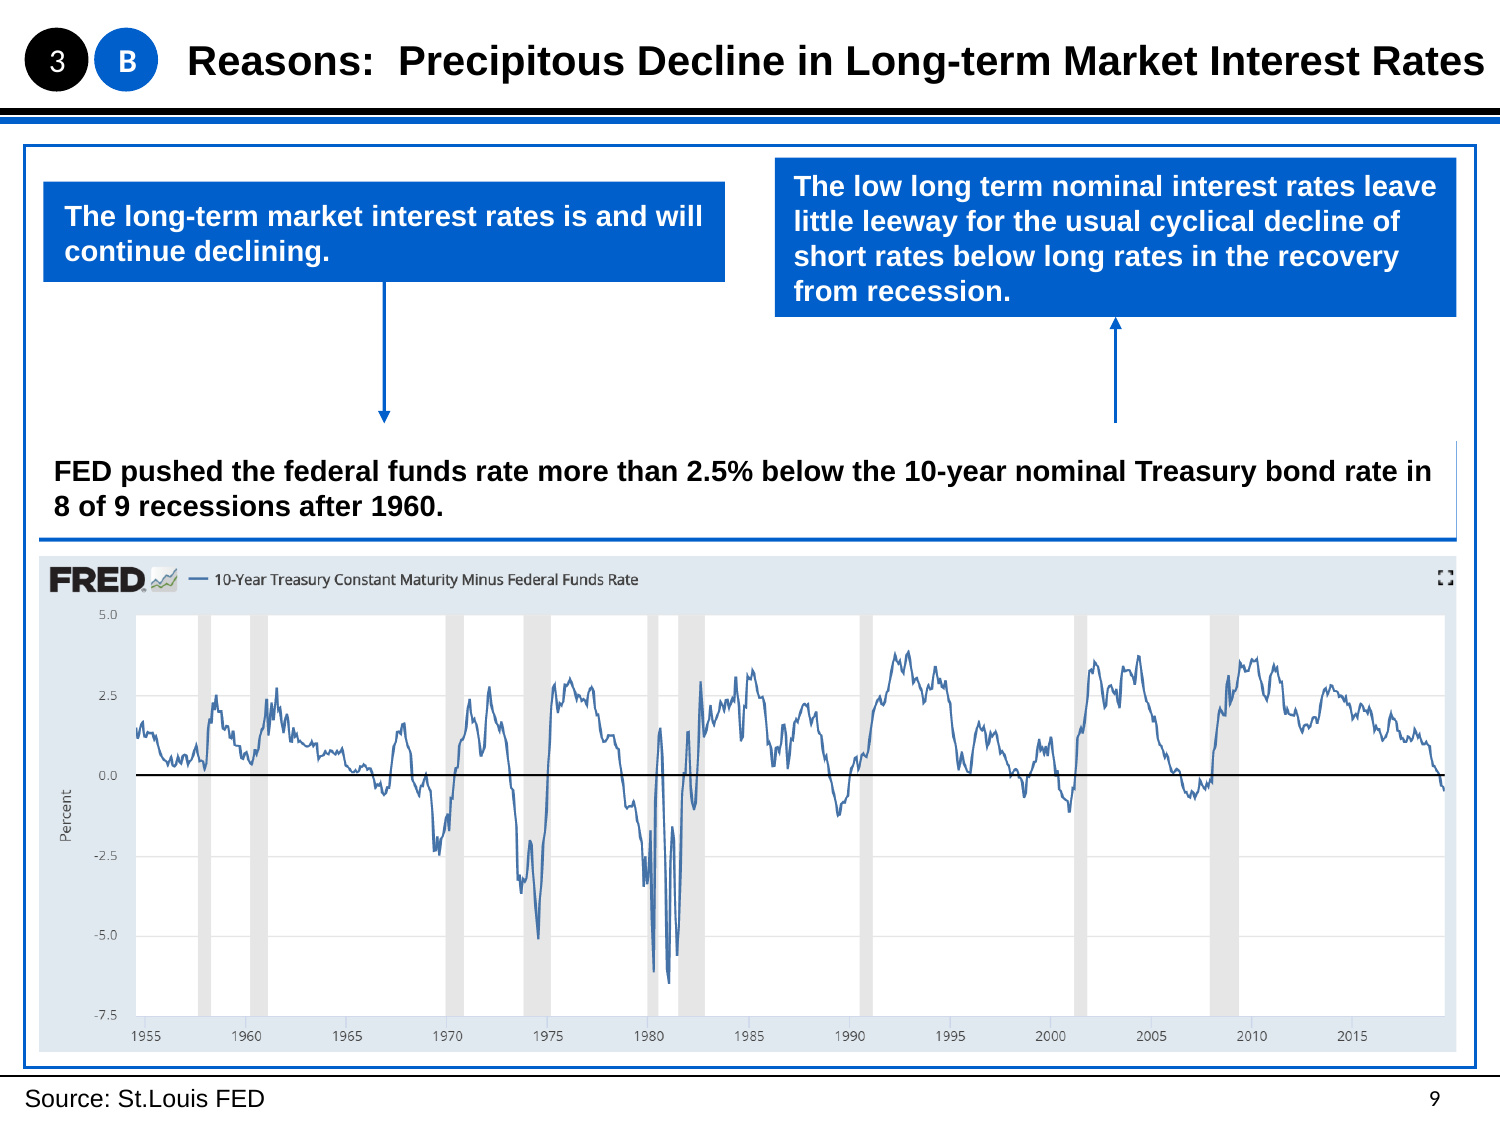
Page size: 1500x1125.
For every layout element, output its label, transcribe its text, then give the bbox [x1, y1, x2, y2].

text_box 3 [23, 26, 90, 93]
text_box B [93, 26, 132, 93]
picture [39, 556, 1457, 1052]
text_box Reasons: Precipitous Decline in Long-term Market Interest Rates [126, 14, 1500, 92]
text_box Source: St.Louis FED [24, 1080, 455, 1120]
text_box 9 [1414, 1077, 1476, 1119]
text_box [24, 145, 1476, 1068]
